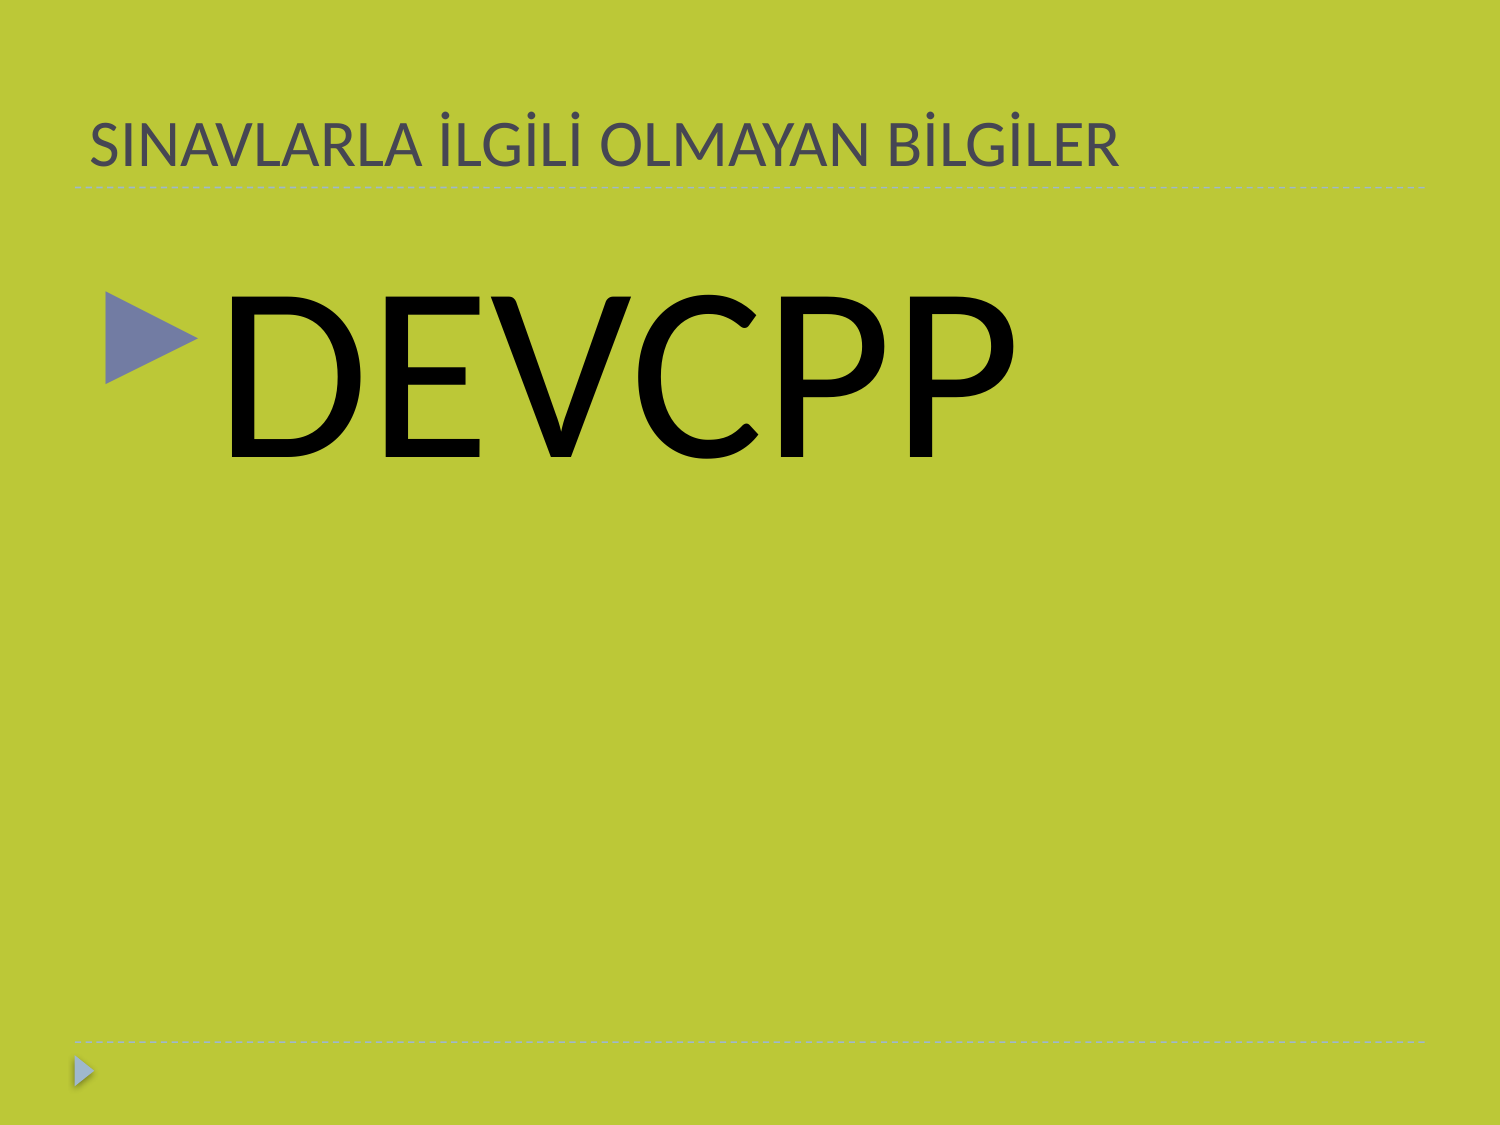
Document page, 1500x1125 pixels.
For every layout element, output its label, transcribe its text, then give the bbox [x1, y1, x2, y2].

title SINAVLARLA İLGİLİ OLMAYAN BİLGİLER [75, 24, 1425, 188]
list DEVCPP [75, 200, 1425, 1010]
